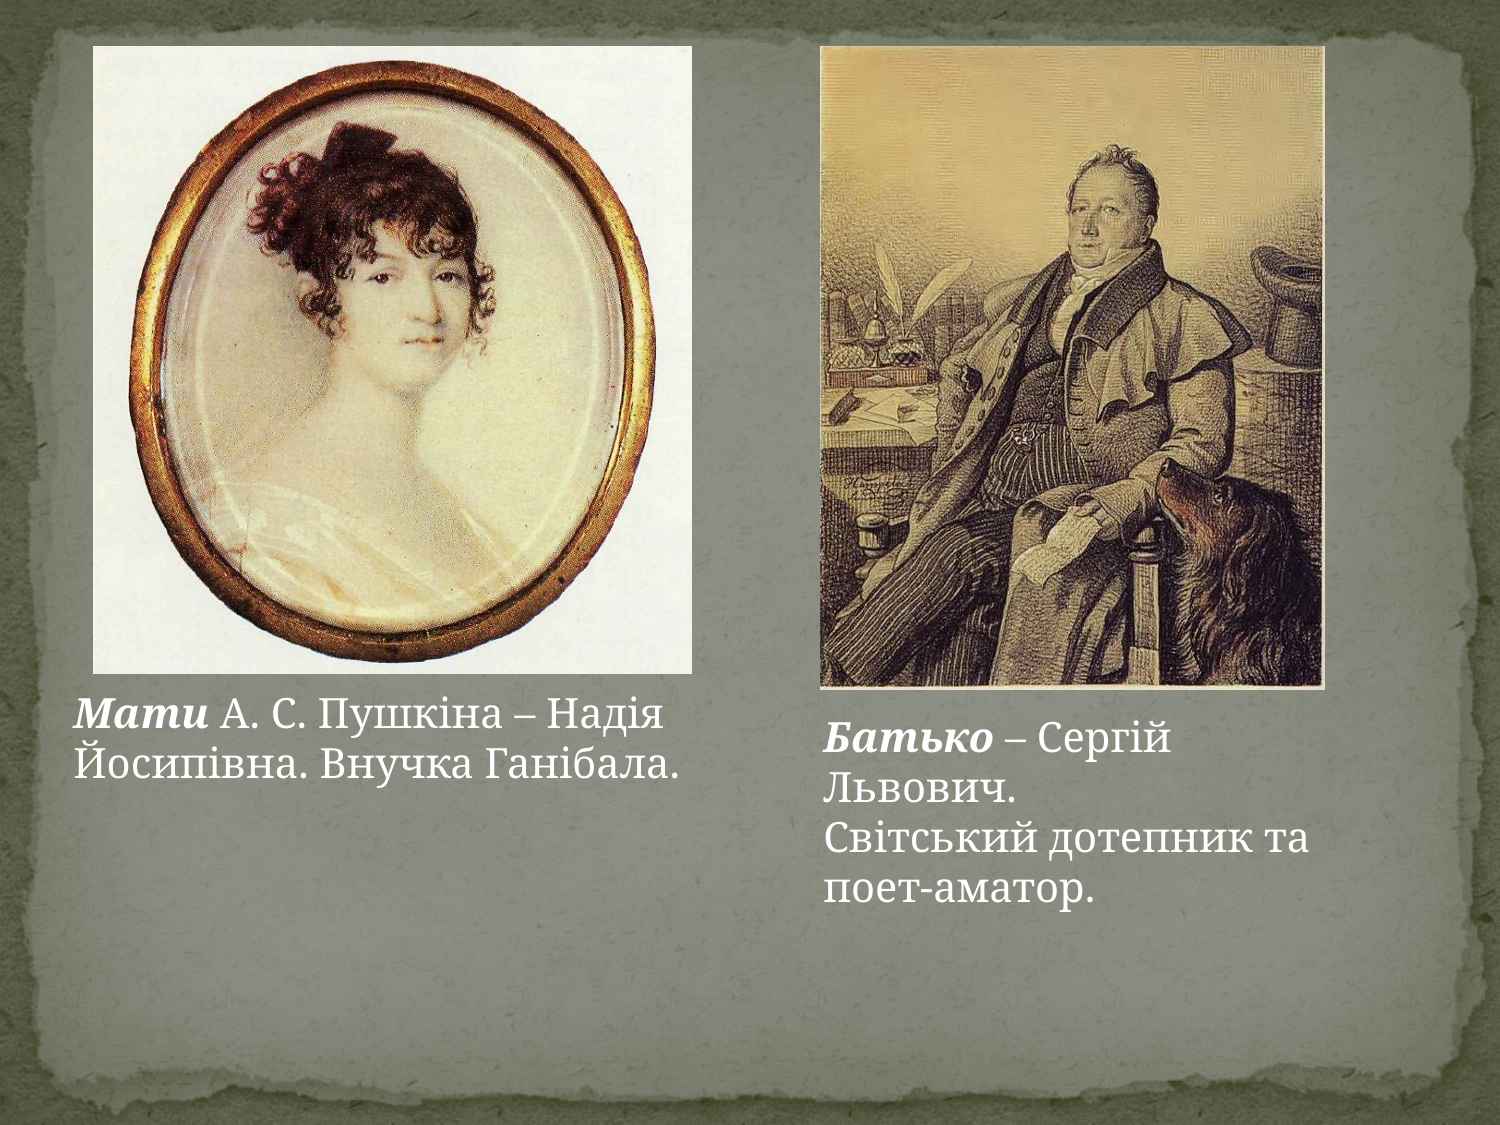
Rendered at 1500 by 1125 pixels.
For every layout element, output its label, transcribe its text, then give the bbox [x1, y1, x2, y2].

text_box Мати А. С. Пушкіна – Надія Йосипівна. Внучка Ганібала. [58, 679, 750, 795]
picture [93, 46, 692, 674]
picture [820, 46, 1325, 691]
text_box Батько – Сергій Львович. Світський дотепник та поет-аматор. [808, 703, 1348, 918]
